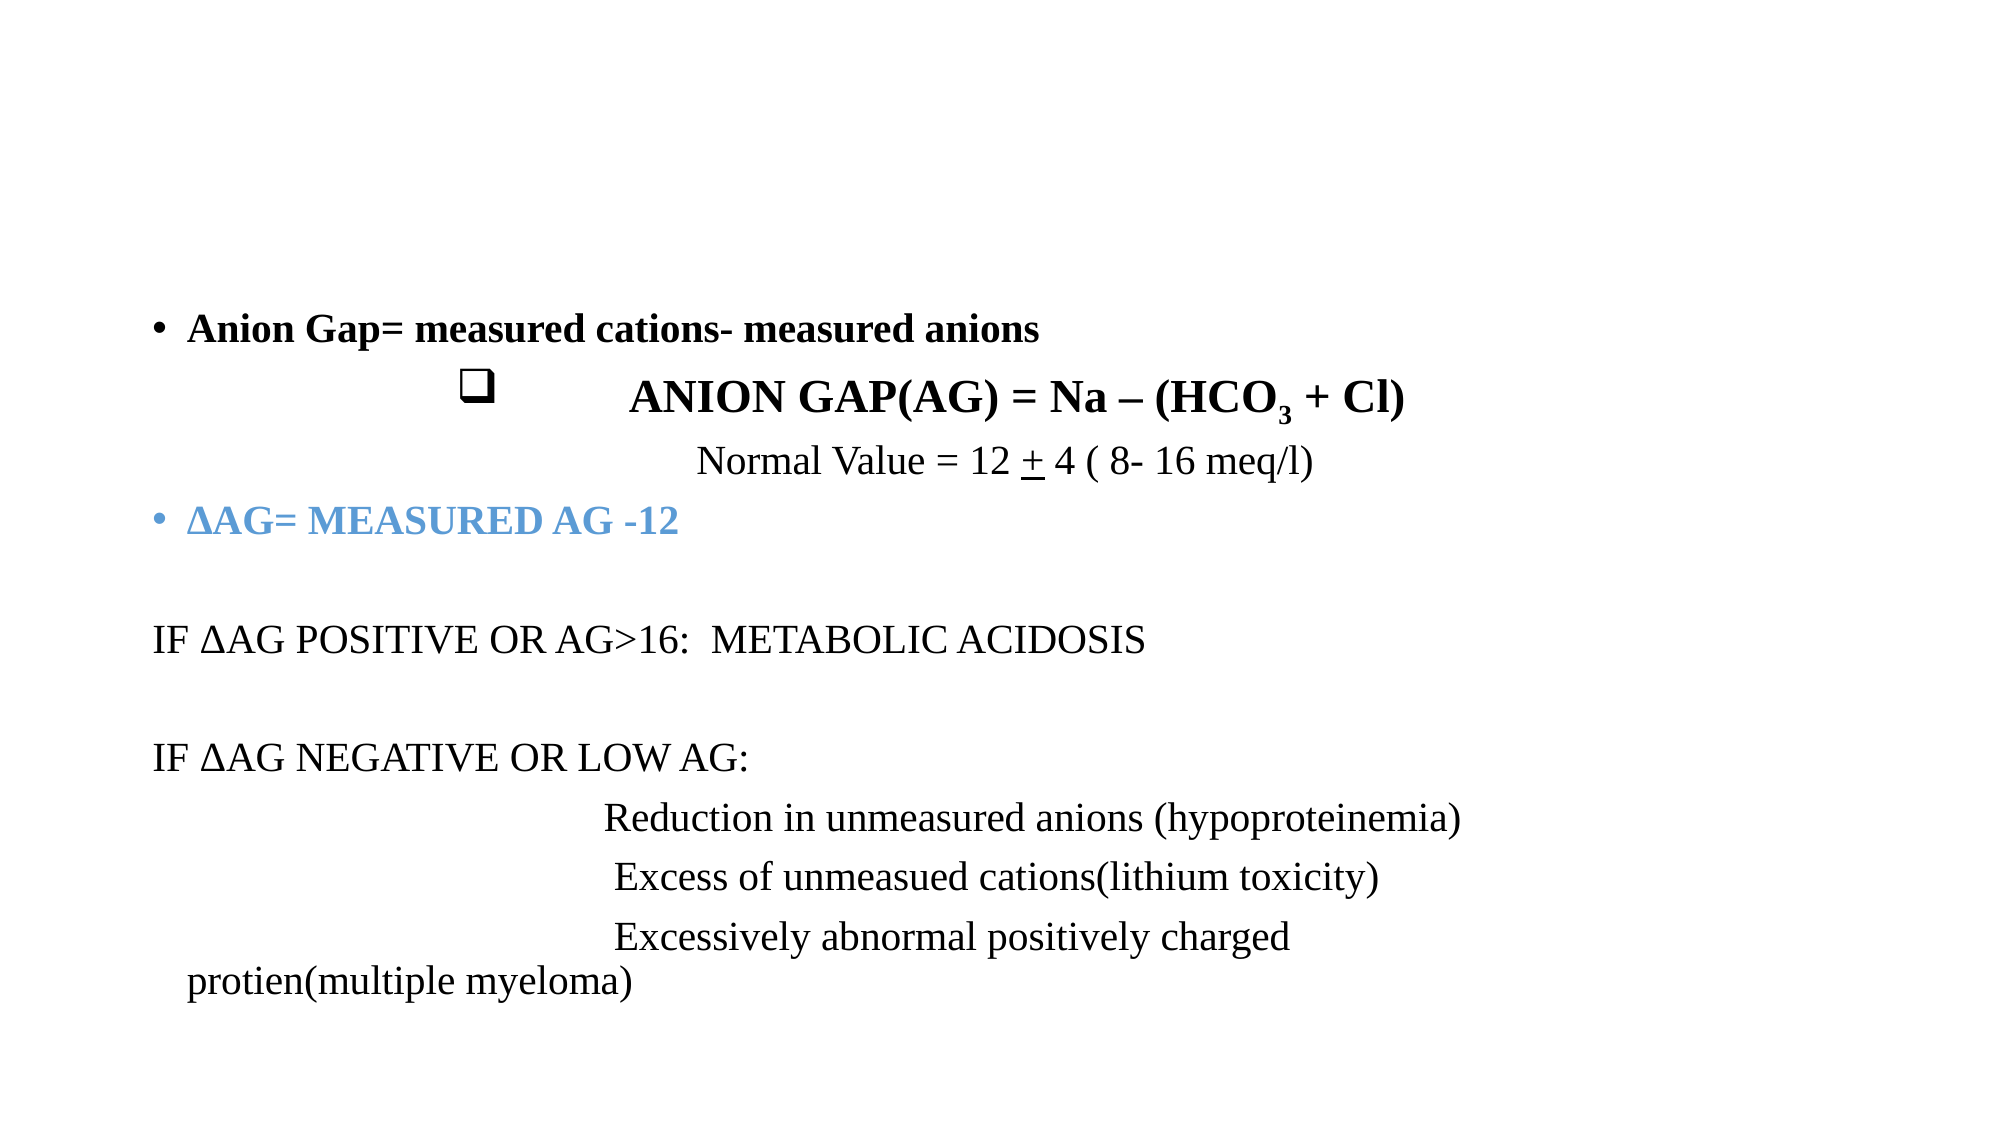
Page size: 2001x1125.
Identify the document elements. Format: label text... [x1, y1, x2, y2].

list Anion Gap= measured cations- measured anions ANION GAP(AG) = Na – (HCO3 + Cl) Normal Value = 12 + 4 ( 8- 16 meq/l) ΔAG= MEASURED AG -12 IF ΔAG POSITIVE OR AG>16: METABOLIC ACIDOSIS IF ΔAG NEGATIVE OR LOW AG: Reduction in unmeasured anions (hypoproteinemia) Excess of unmeasued cations(lithium toxicity) Excessively abnormal positively charged protien(multiple myeloma) [137, 299, 1863, 1014]
